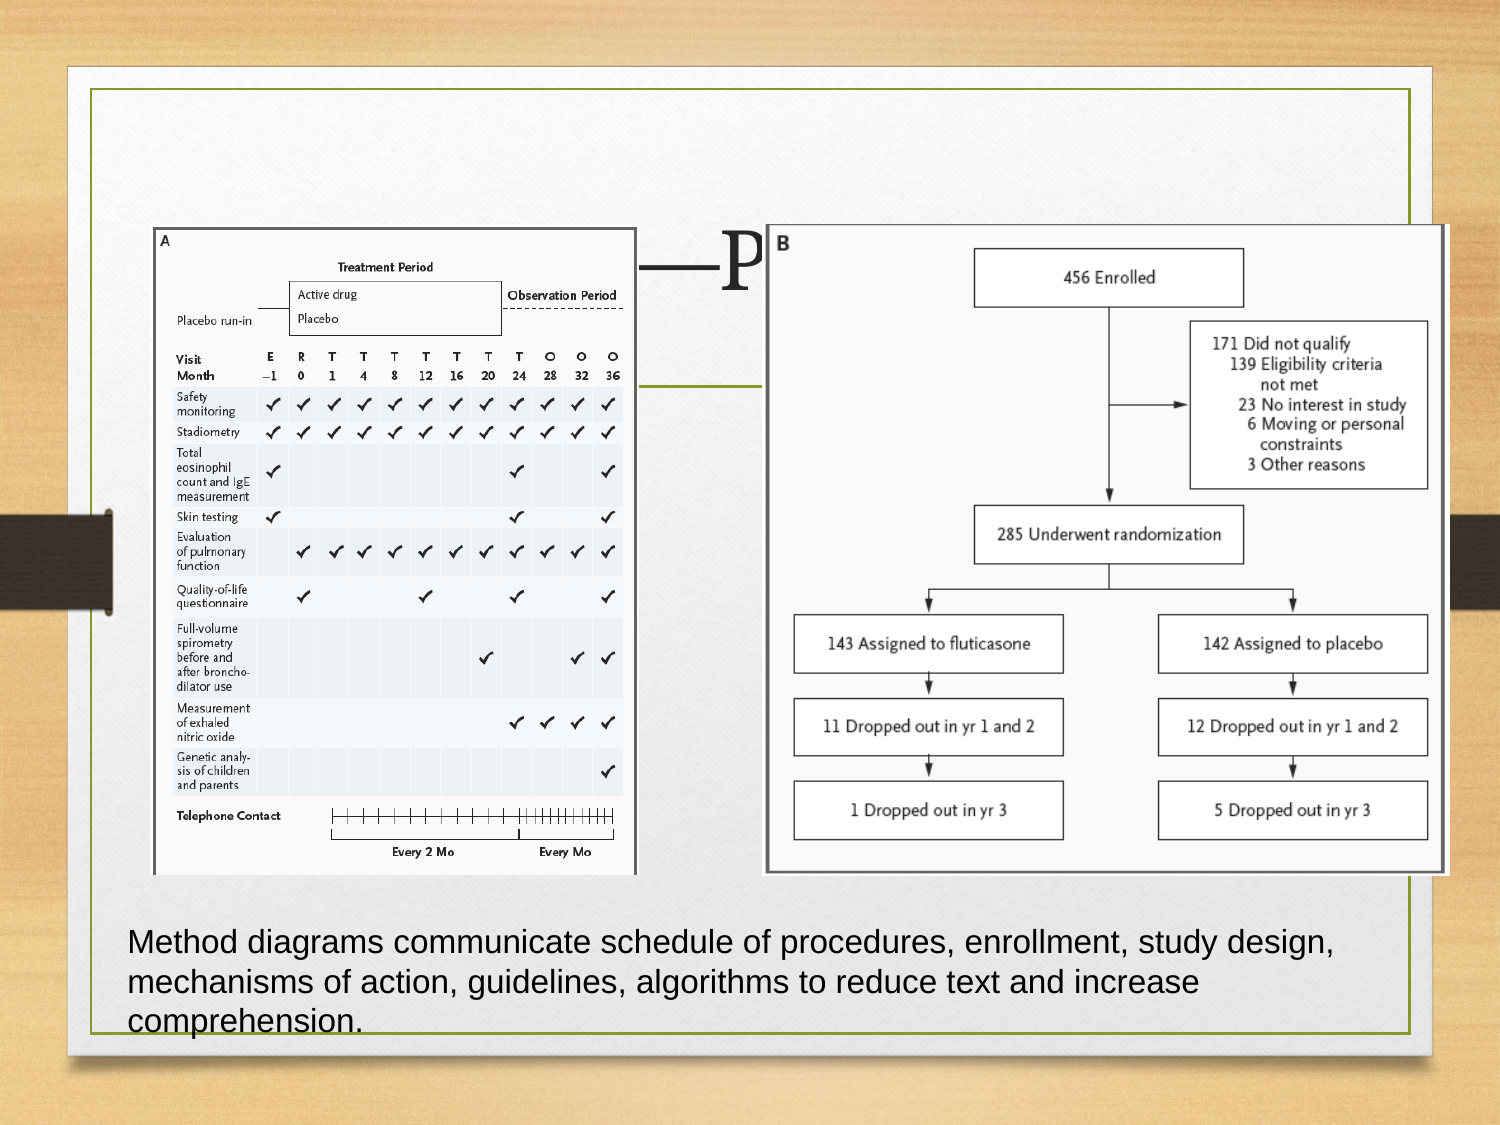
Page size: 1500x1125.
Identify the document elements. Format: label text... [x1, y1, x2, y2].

title Method—Procedures [193, 150, 1309, 365]
picture [0, 0, 1500, 1125]
text_box Method diagrams communicate schedule of procedures, enrollment, study design, mechanisms of action, guidelines, algorithms to reduce text and increase comprehension. [112, 912, 1450, 1047]
